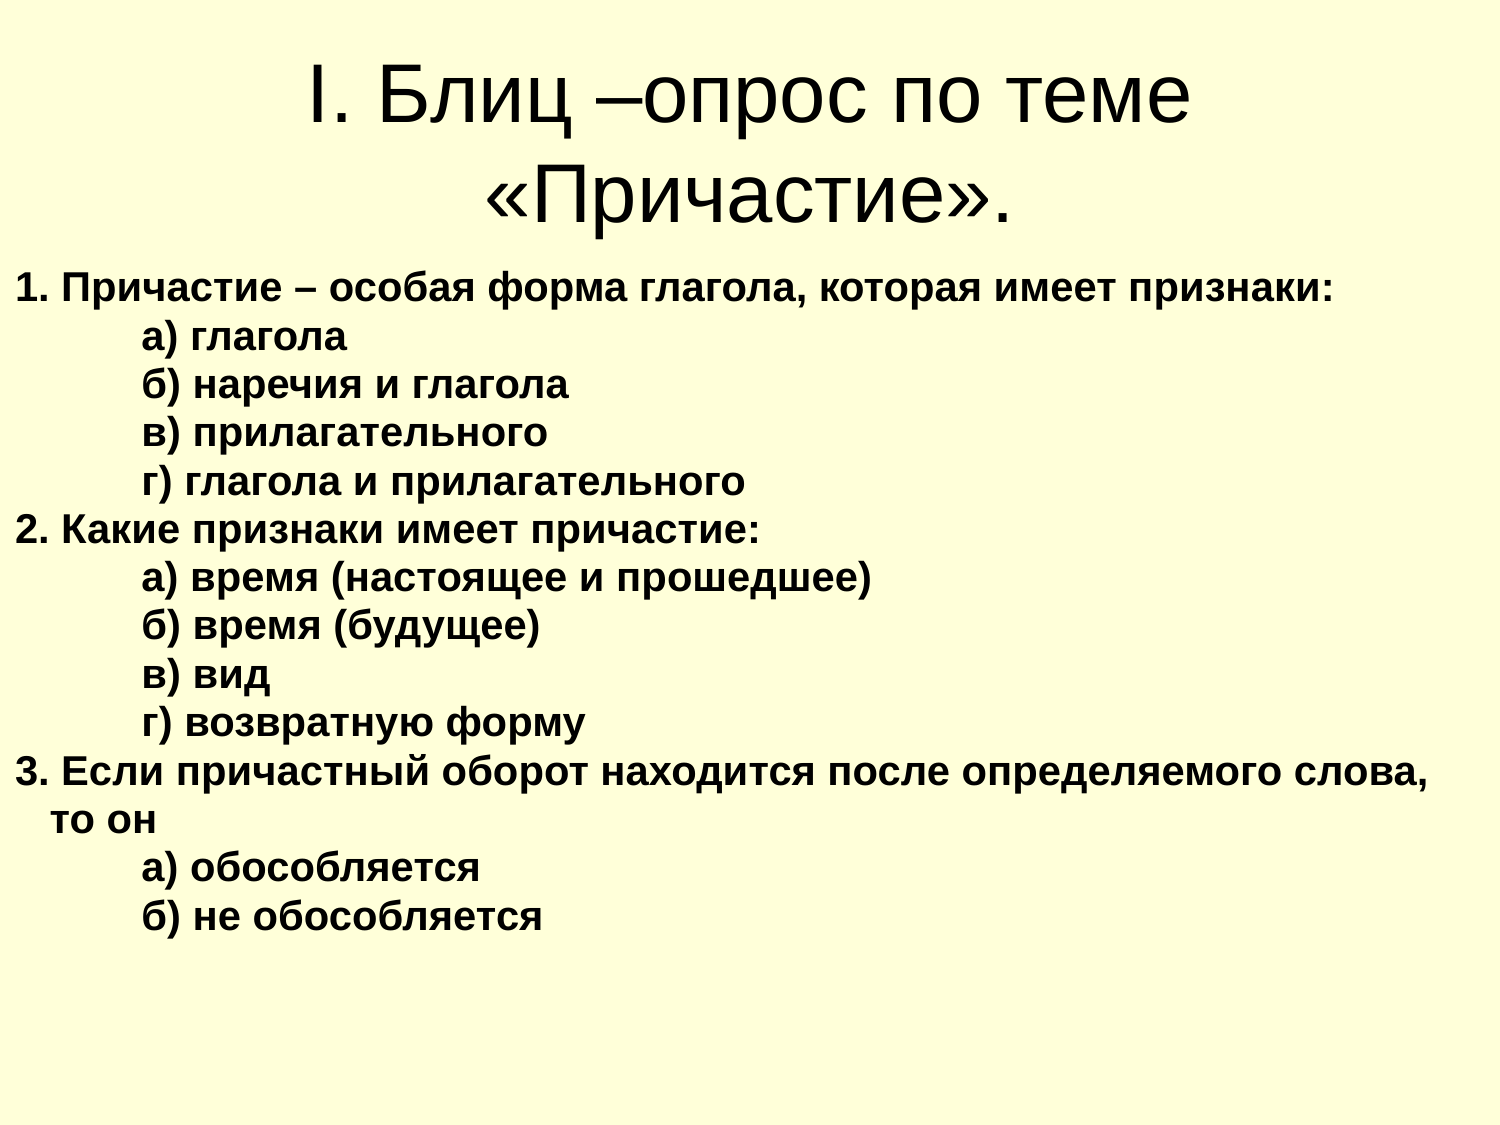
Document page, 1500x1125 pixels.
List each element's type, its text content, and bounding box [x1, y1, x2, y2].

title I. Блиц –опрос по теме «Причастие». [74, 44, 1426, 233]
list 1. Причастие – особая форма глагола, которая имеет признаки: а) глагола б) наречия и глагола в) прилагательного г) глагола и прилагательного 2. Какие признаки имеет причастие: а) время (настоящее и прошедшее) б) время (будущее) в) вид г) возвратную форму 3. Если причастный оборот находится после определяемого слова, то он а) обособляется б) не обособляется [0, 262, 1500, 1125]
